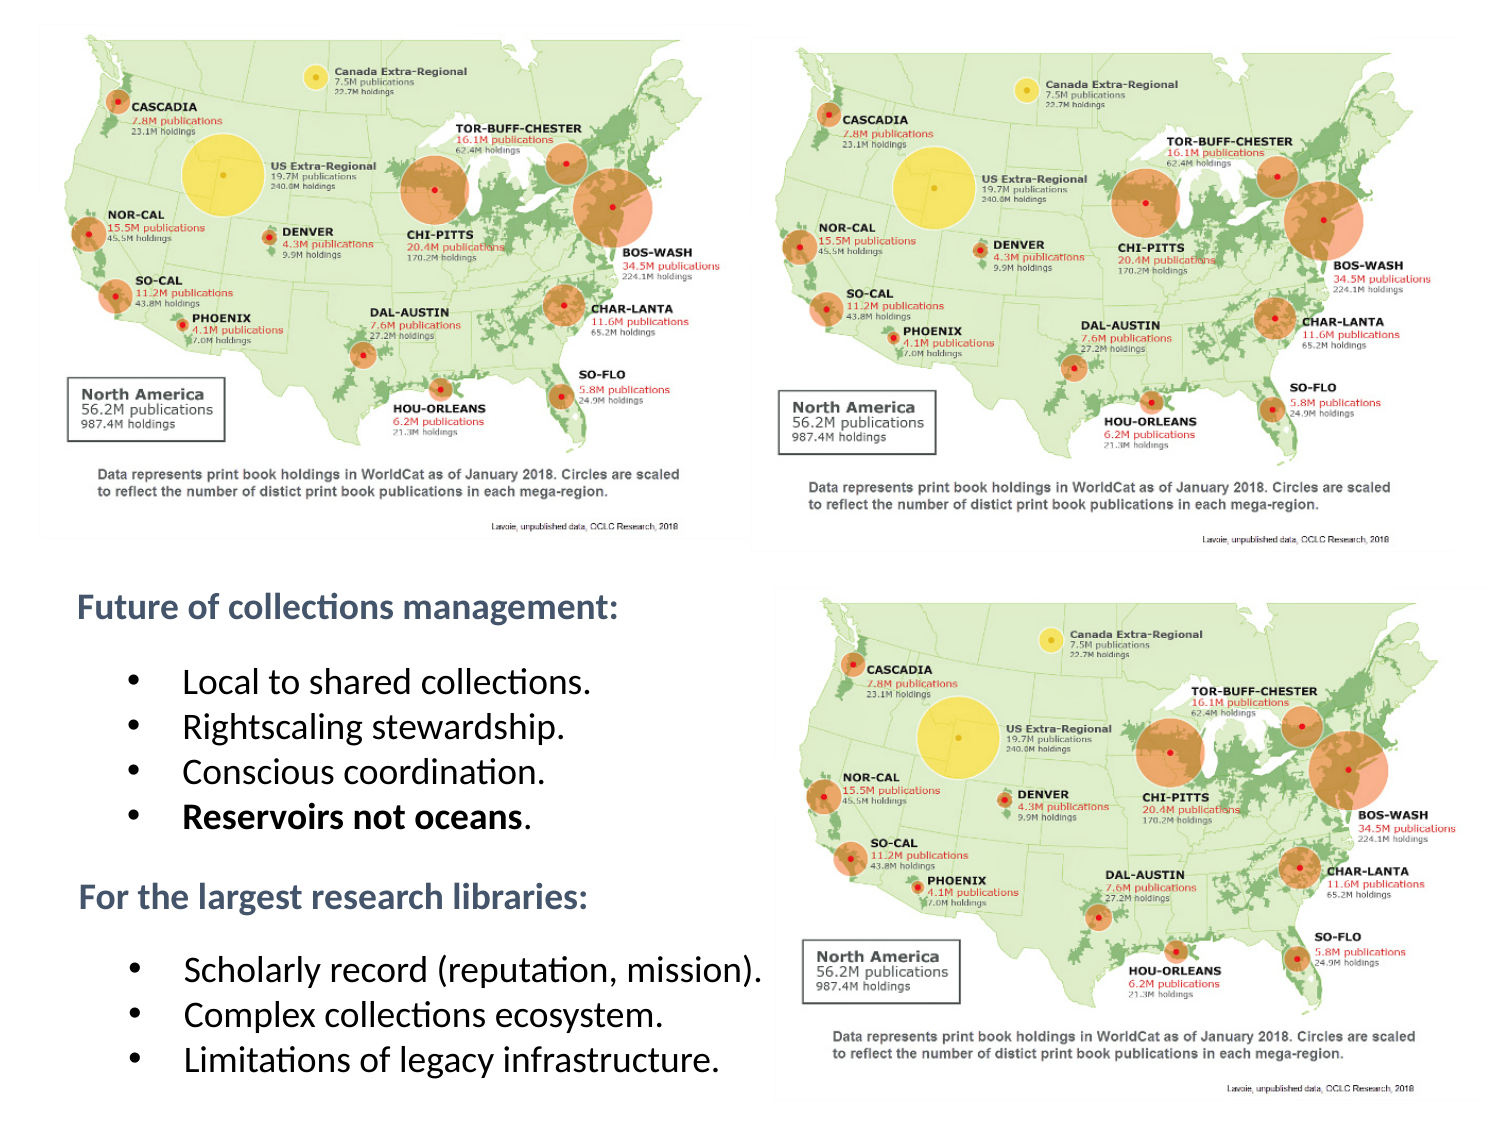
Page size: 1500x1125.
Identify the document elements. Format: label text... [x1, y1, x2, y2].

text_box Future of collections management: [62, 574, 675, 725]
text_box Scholarly record (reputation, mission). Complex collections ecosystem. Limitations of legacy infrastructure. [113, 937, 774, 1088]
picture [39, 24, 1461, 552]
text_box Local to shared collections. Rightscaling stewardship. Conscious coordination. Reservoirs not oceans. [112, 649, 608, 890]
text_box For the largest research libraries: [64, 864, 613, 1015]
picture [774, 587, 1486, 1102]
